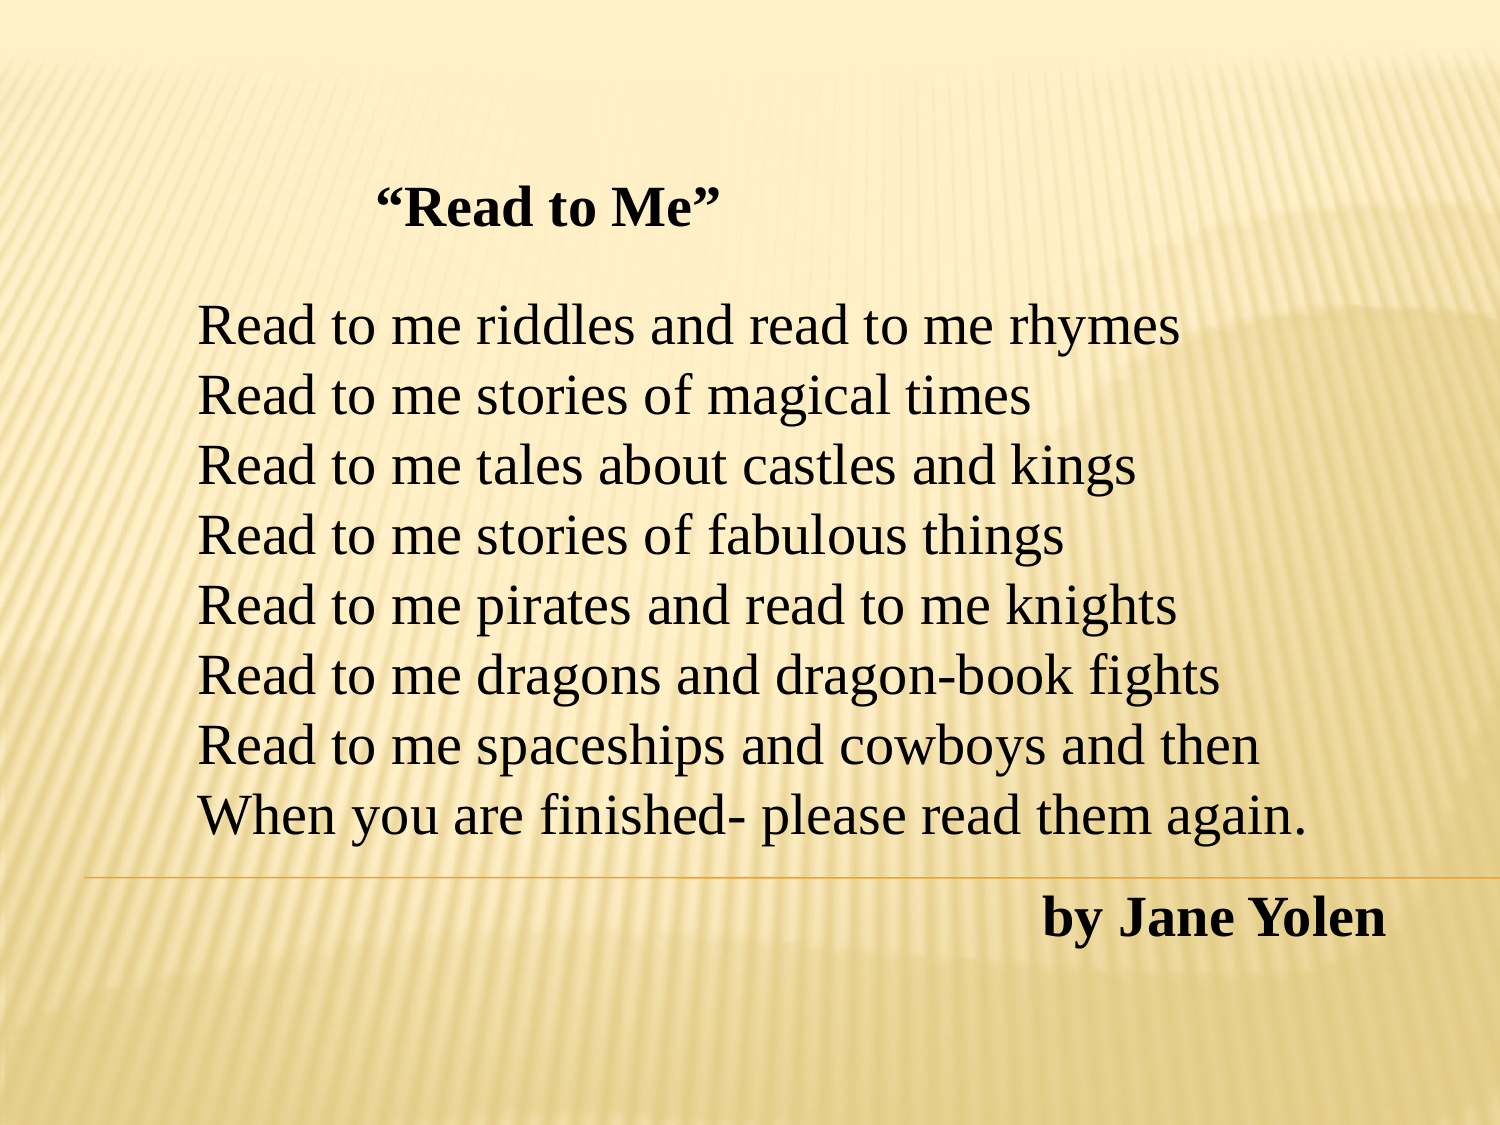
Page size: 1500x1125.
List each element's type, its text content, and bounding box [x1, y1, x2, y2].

text_box “Read to Me” [360, 160, 752, 246]
text_box by Jane Yolen [1027, 870, 1402, 956]
text_box Read to me riddles and read to me rhymes Read to me stories of magical times Read to me tales about castles and kings Read to me stories of fabulous things Read to me pirates and read to me knights Read to me dragons and dragon-book fights Read to me spaceships and cowboys and then When you are finished- please read them again. [182, 278, 1329, 854]
